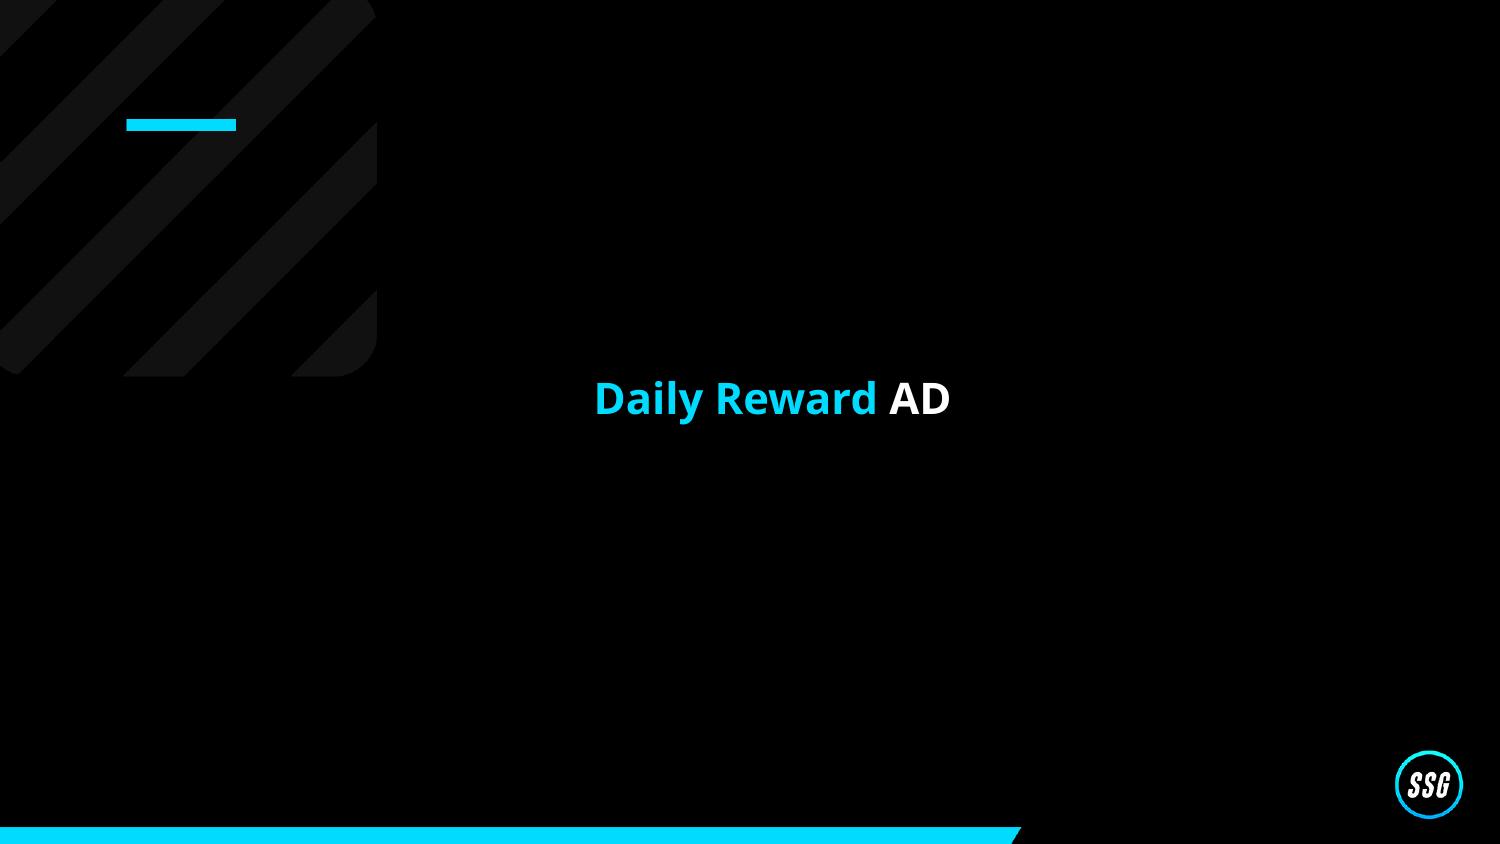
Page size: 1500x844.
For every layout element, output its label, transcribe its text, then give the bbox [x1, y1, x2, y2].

picture [0, 0, 1500, 844]
text_box Daily Reward AD [571, 356, 974, 488]
